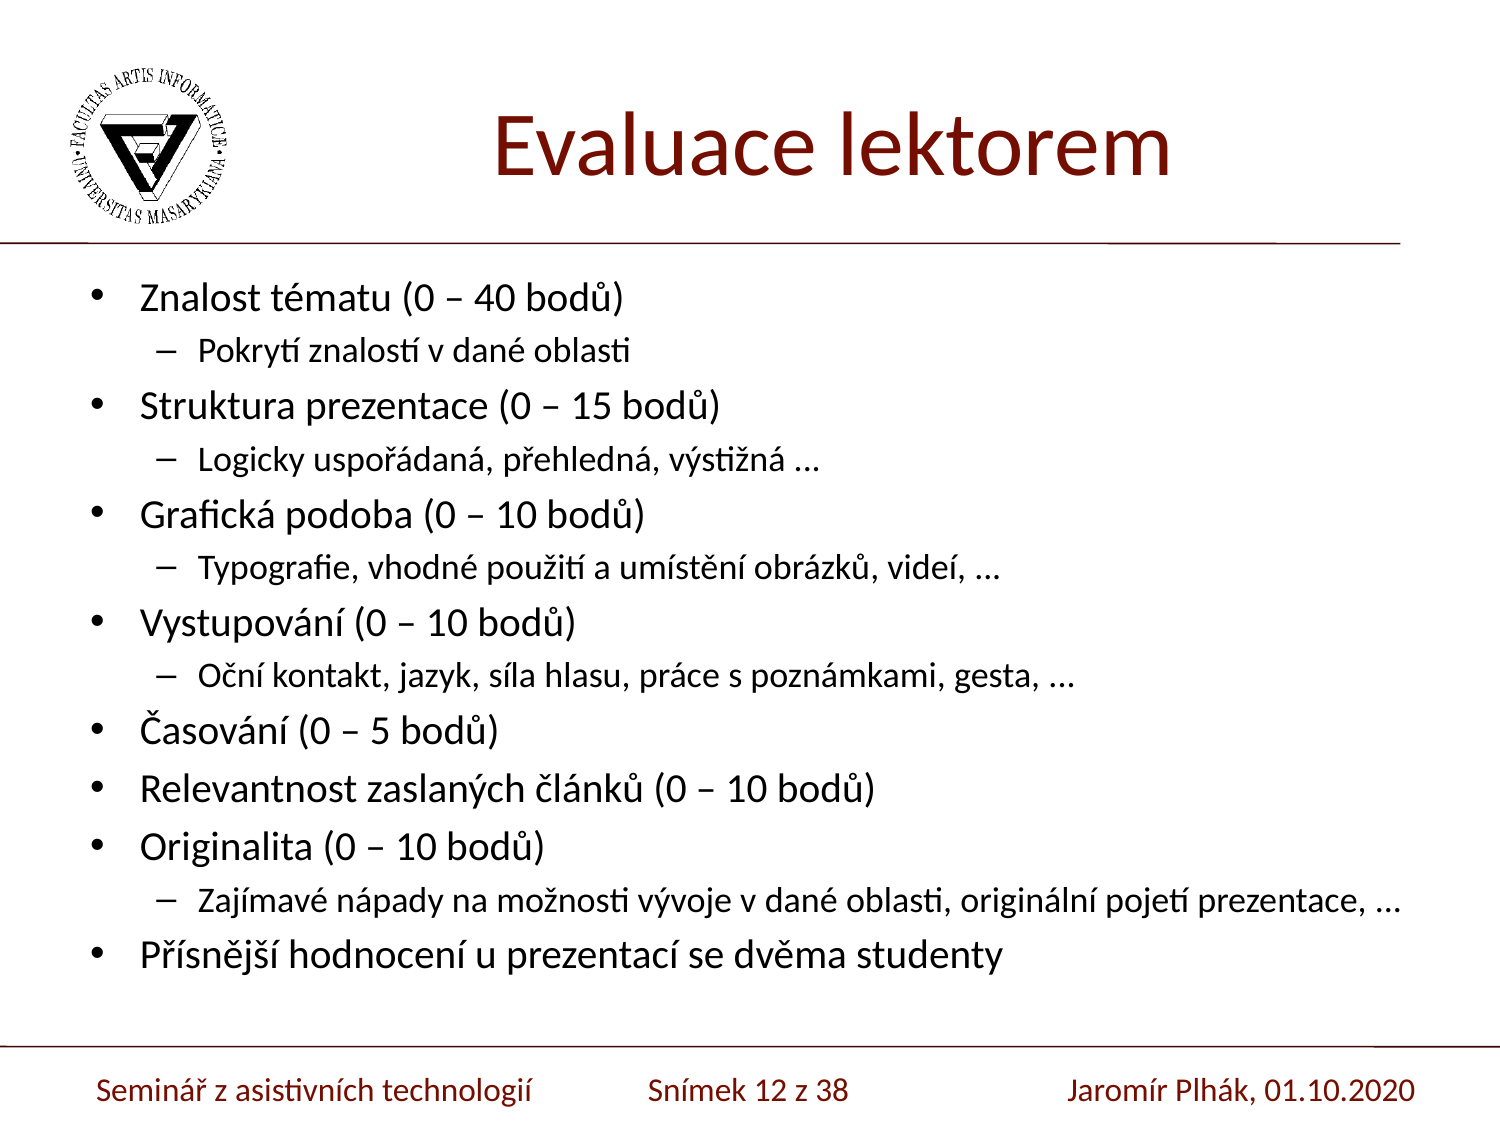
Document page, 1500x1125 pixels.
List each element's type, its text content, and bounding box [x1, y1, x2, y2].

picture [70, 66, 231, 224]
title Evaluace lektorem [242, 45, 1425, 233]
list Znalost tématu (0 – 40 bodů) Pokrytí znalostí v dané oblasti Struktura prezentace (0 – 15 bodů) Logicky uspořádaná, přehledná, výstižná ... Grafická podoba (0 – 10 bodů) Typografie, vhodné použití a umístění obrázků, videí, ... Vystupování (0 – 10 bodů) Oční kontakt, jazyk, síla hlasu, práce s poznámkami, gesta, ... Časování (0 – 5 bodů) Relevantnost zaslaných článků (0 – 10 bodů) Originalita (0 – 10 bodů) Zajímavé nápady na možnosti vývoje v dané oblasti, originální pojetí prezentace, ... Přísnější hodnocení u prezentací se dvěma studenty [75, 262, 1425, 1024]
